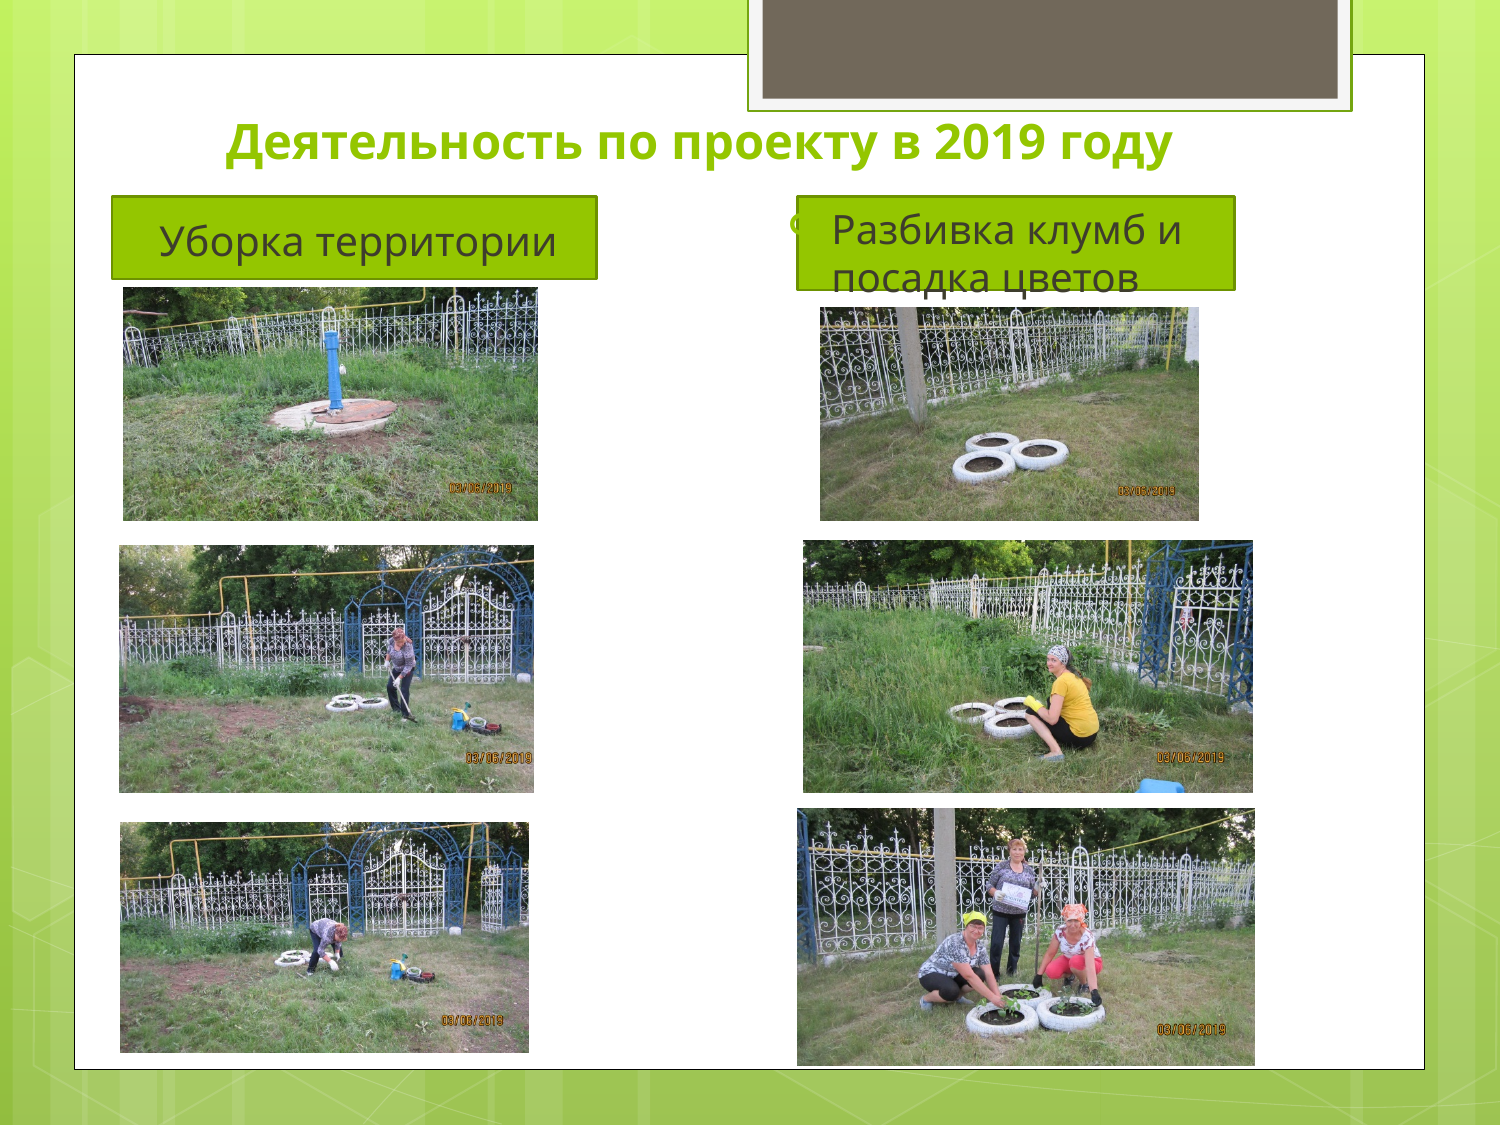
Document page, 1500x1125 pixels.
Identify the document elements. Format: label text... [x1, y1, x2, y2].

text_box [111, 273, 598, 280]
text_box [111, 195, 598, 208]
picture [123, 287, 538, 521]
picture [820, 307, 1200, 521]
title Деятельность по проекту в 2019 году [123, 101, 1277, 177]
picture [803, 539, 1253, 793]
picture [119, 822, 529, 1053]
list Уборка территории [88, 208, 650, 273]
list Разбивка клумб и посадка цветов [761, 196, 1323, 309]
picture [119, 545, 534, 793]
picture [796, 807, 1255, 1066]
